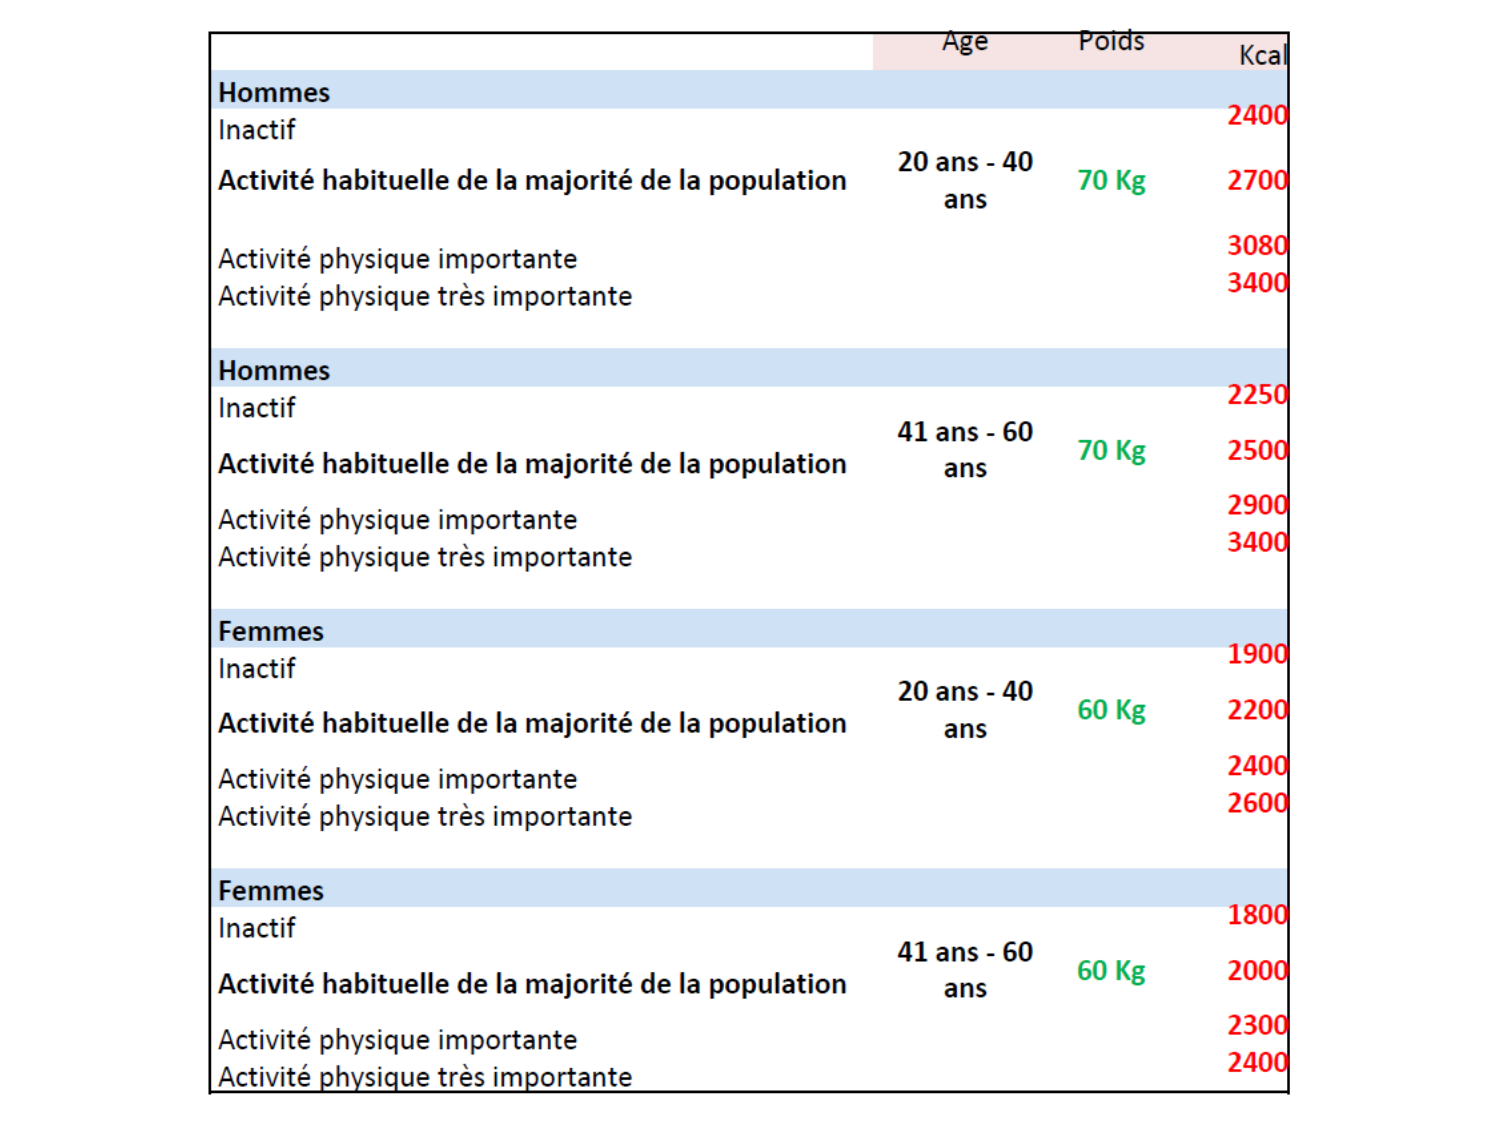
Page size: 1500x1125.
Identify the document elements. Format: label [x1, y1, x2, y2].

picture [194, 21, 1306, 1104]
